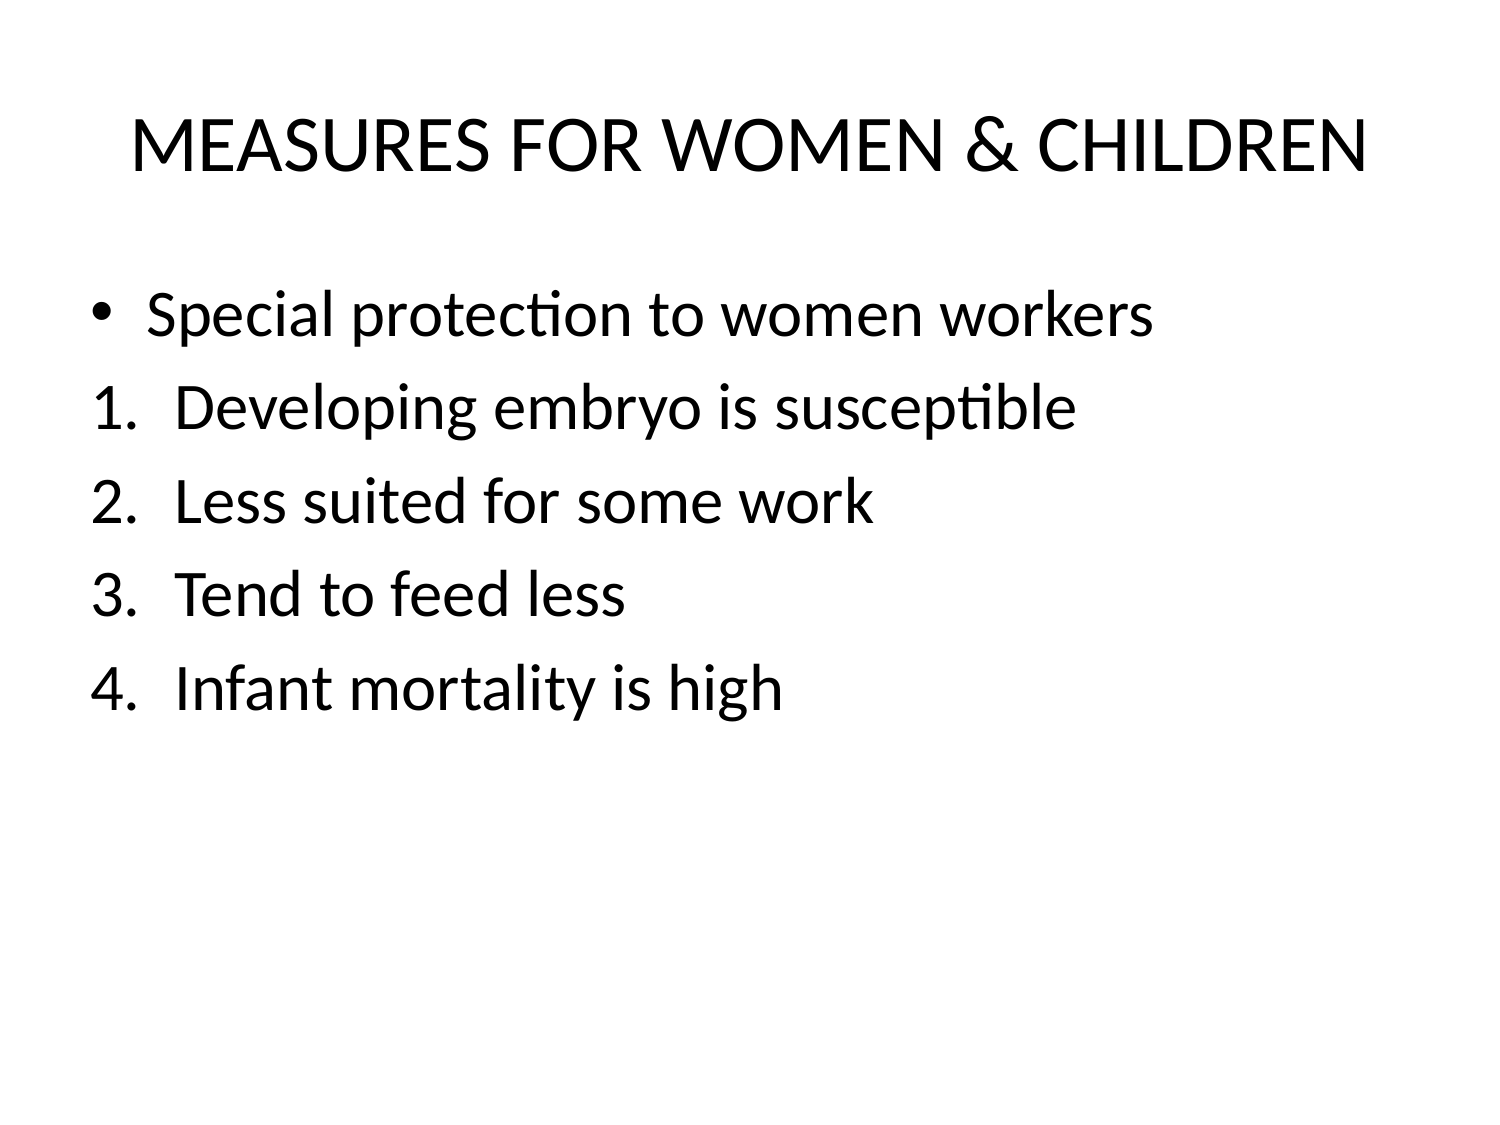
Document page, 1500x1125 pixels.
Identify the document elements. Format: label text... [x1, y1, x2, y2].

title MEASURES FOR WOMEN & CHILDREN [75, 45, 1425, 233]
list Special protection to women workers Developing embryo is susceptible Less suited for some work Tend to feed less Infant mortality is high [75, 262, 1425, 1005]
